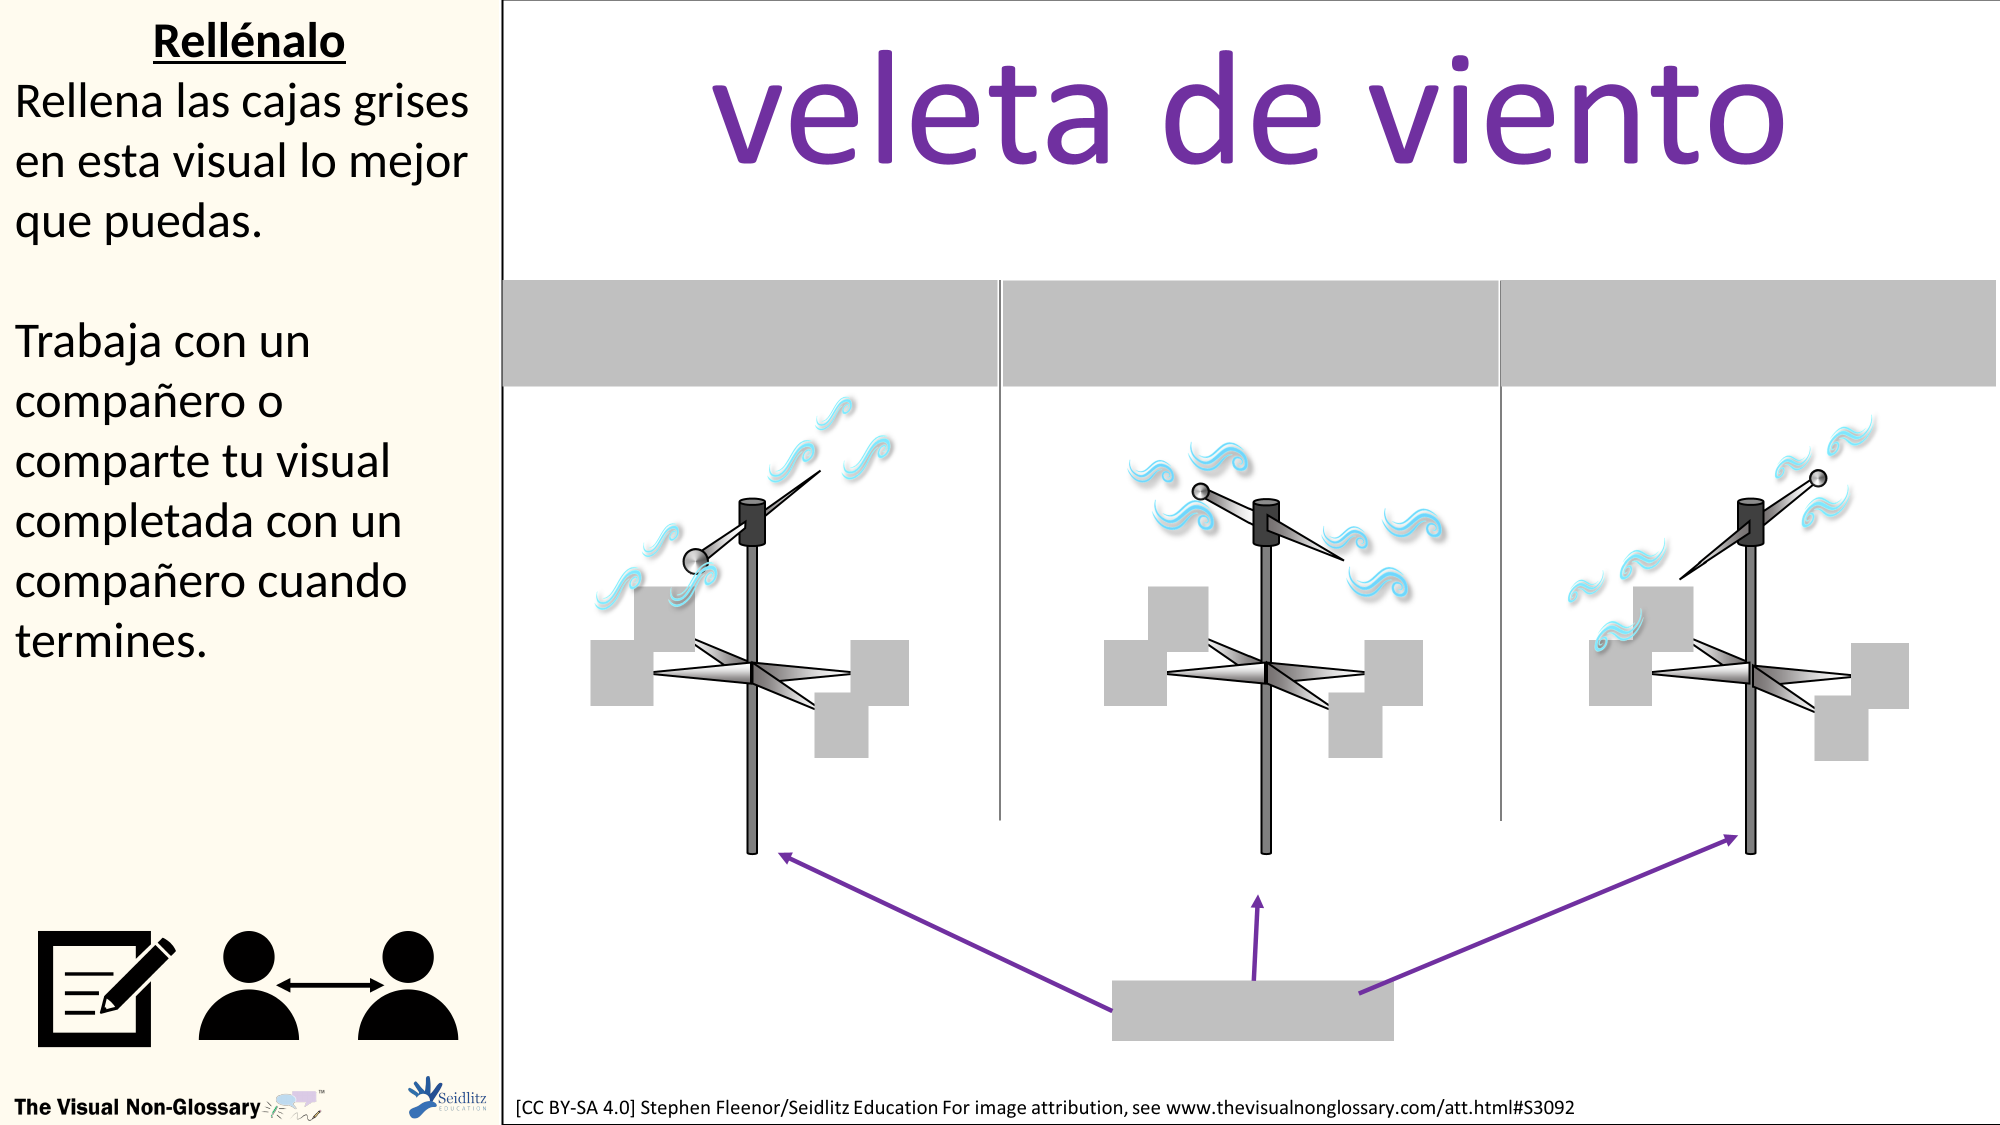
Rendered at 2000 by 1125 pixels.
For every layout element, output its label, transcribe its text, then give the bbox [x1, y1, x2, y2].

text_box Rellénalo [138, 0, 362, 59]
picture [194, 931, 463, 1040]
picture [0, 1084, 328, 1125]
text_box Rellena las cajas grises en esta visual lo mejor que puedas. Trabaja con un compañero o comparte tu visual completada con un compañero cuando termines. [0, 59, 494, 675]
picture [403, 1073, 495, 1125]
picture [499, 0, 2000, 1125]
picture [38, 920, 176, 1058]
